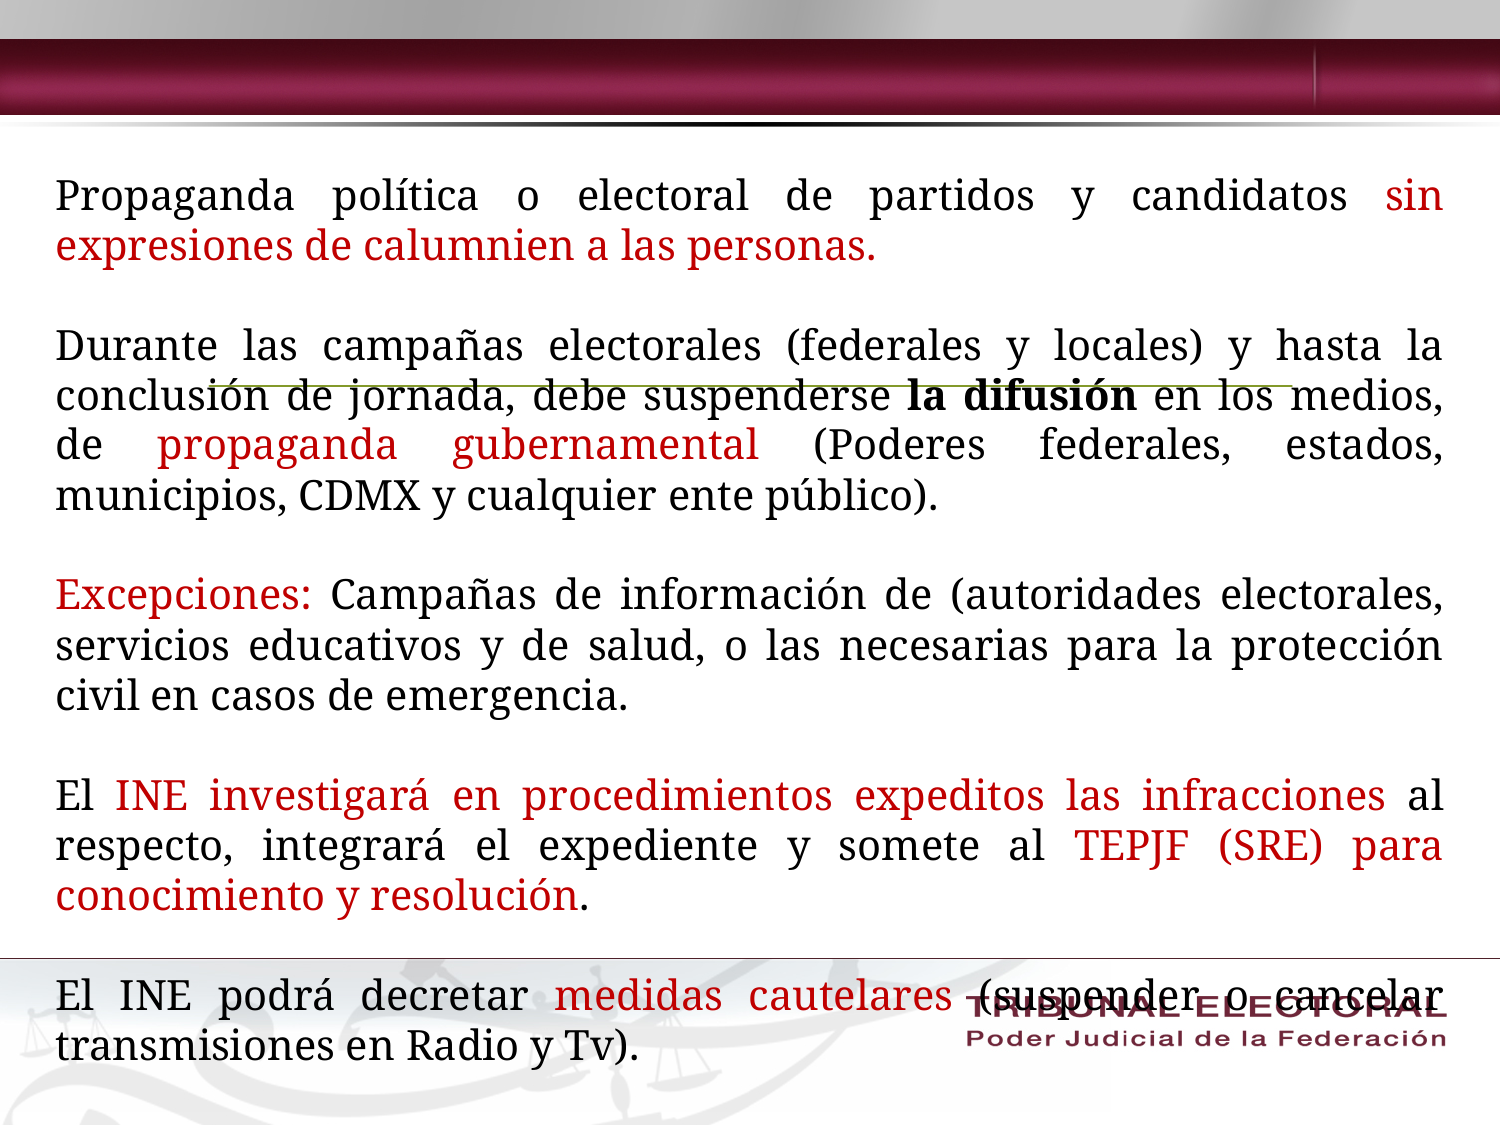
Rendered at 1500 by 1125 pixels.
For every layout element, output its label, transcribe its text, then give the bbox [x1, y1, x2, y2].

text_box Propaganda política o electoral de partidos y candidatos sin expresiones de calumnien a las personas. Durante las campañas electorales (federales y locales) y hasta la conclusión de jornada, debe suspenderse la difusión en los medios, de propaganda gubernamental (Poderes federales, estados, municipios, CDMX y cualquier ente público). Excepciones: Campañas de información de (autoridades electorales, servicios educativos y de salud, o las necesarias para la protección civil en casos de emergencia. El INE investigará en procedimientos expeditos las infracciones al respecto, integrará el expediente y somete al TEPJF (SRE) para conocimiento y resolución. El INE podrá decretar medidas cautelares (suspender o cancelar transmisiones en Radio y Tv). [41, 160, 1459, 1076]
picture [0, 0, 1500, 1125]
